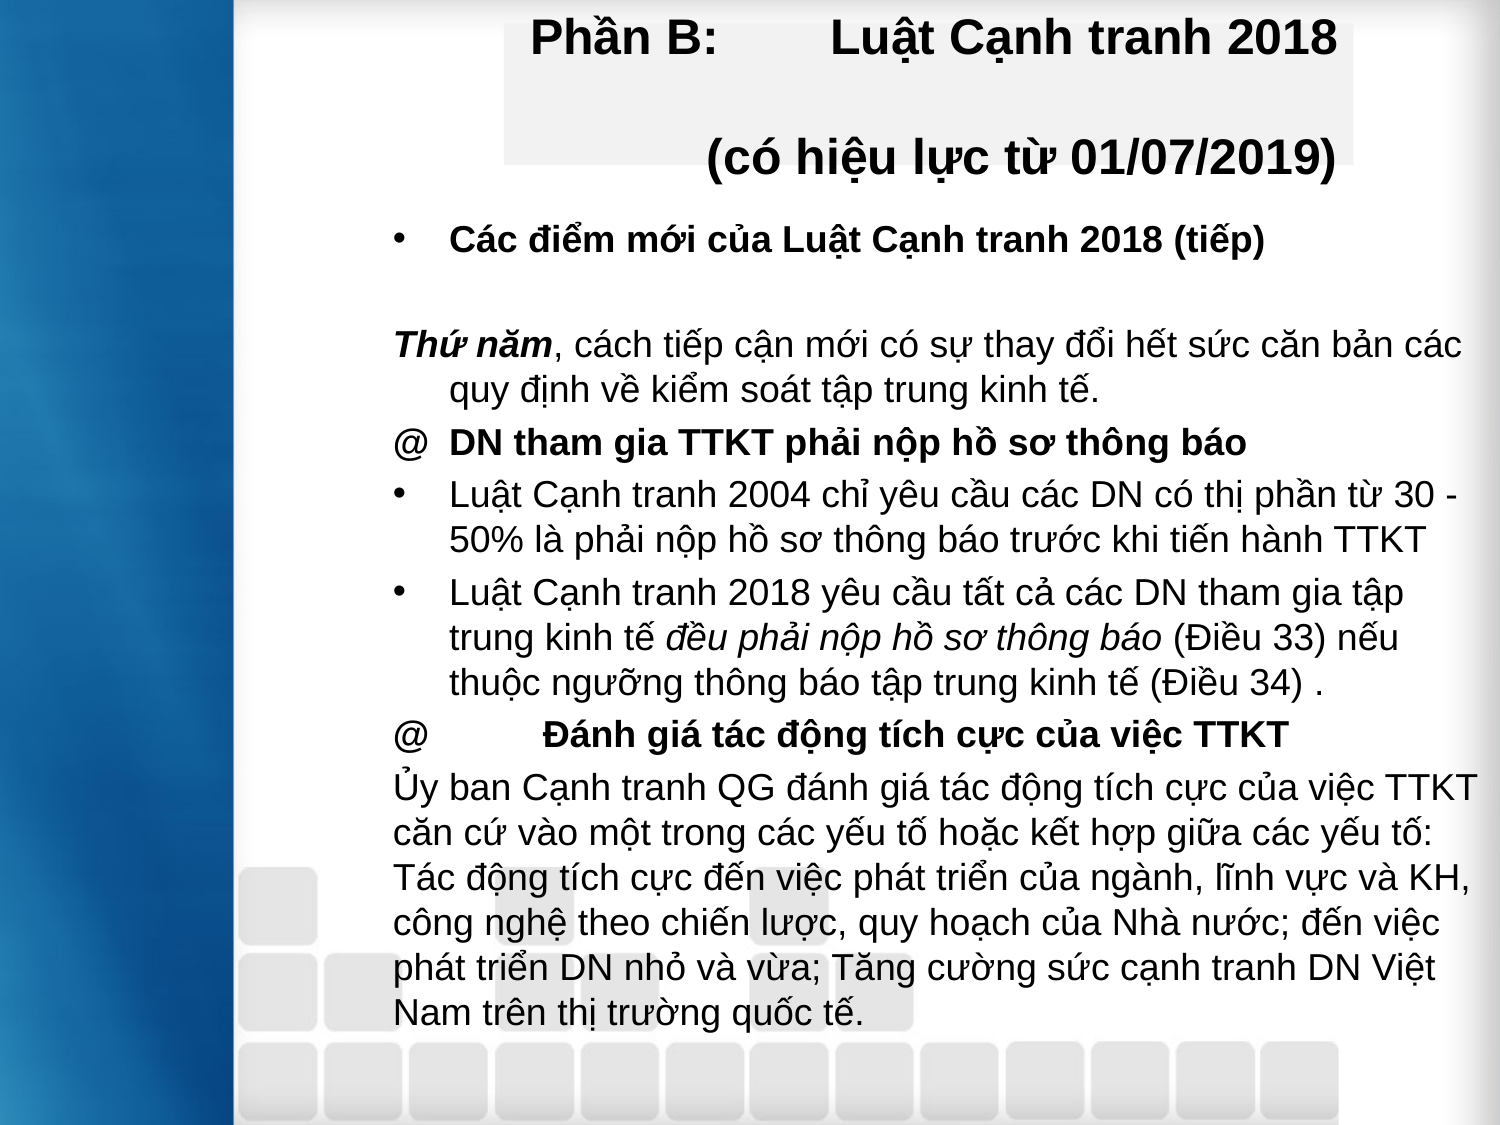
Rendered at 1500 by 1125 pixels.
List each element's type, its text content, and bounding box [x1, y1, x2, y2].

list Các điểm mới của Luật Cạnh tranh 2018 (tiếp) Thứ năm, cách tiếp cận mới có sự thay đổi hết sức căn bản các quy định về kiểm soát tập trung kinh tế. @ DN tham gia TTKT phải nộp hồ sơ thông báo Luật Cạnh tranh 2004 chỉ yêu cầu các DN có thị phần từ 30 - 50% là phải nộp hồ sơ thông báo trước khi tiến hành TTKT Luật Cạnh tranh 2018 yêu cầu tất cả các DN tham gia tập trung kinh tế đều phải nộp hồ sơ thông báo (Điều 33) nếu thuộc ngưỡng thông báo tập trung kinh tế (Điều 34) . @ Đánh giá tác động tích cực của việc TTKT Ủy ban Cạnh tranh QG đánh giá tác động tích cực của việc TTKT căn cứ vào một trong các yếu tố hoặc kết hợp giữa các yếu tố: Tác động tích cực đến việc phát triển của ngành, lĩnh vực và KH, công nghệ theo chiến lược, quy hoạch của Nhà nước; đến việc phát triển DN nhỏ và vừa; Tăng cường sức cạnh tranh DN Việt Nam trên thị trường quốc tế. [377, 207, 1500, 1125]
picture [0, 0, 1500, 1125]
title Phần B: Luật Cạnh tranh 2018 (có hiệu lực từ 01/07/2019) [503, 23, 1354, 166]
